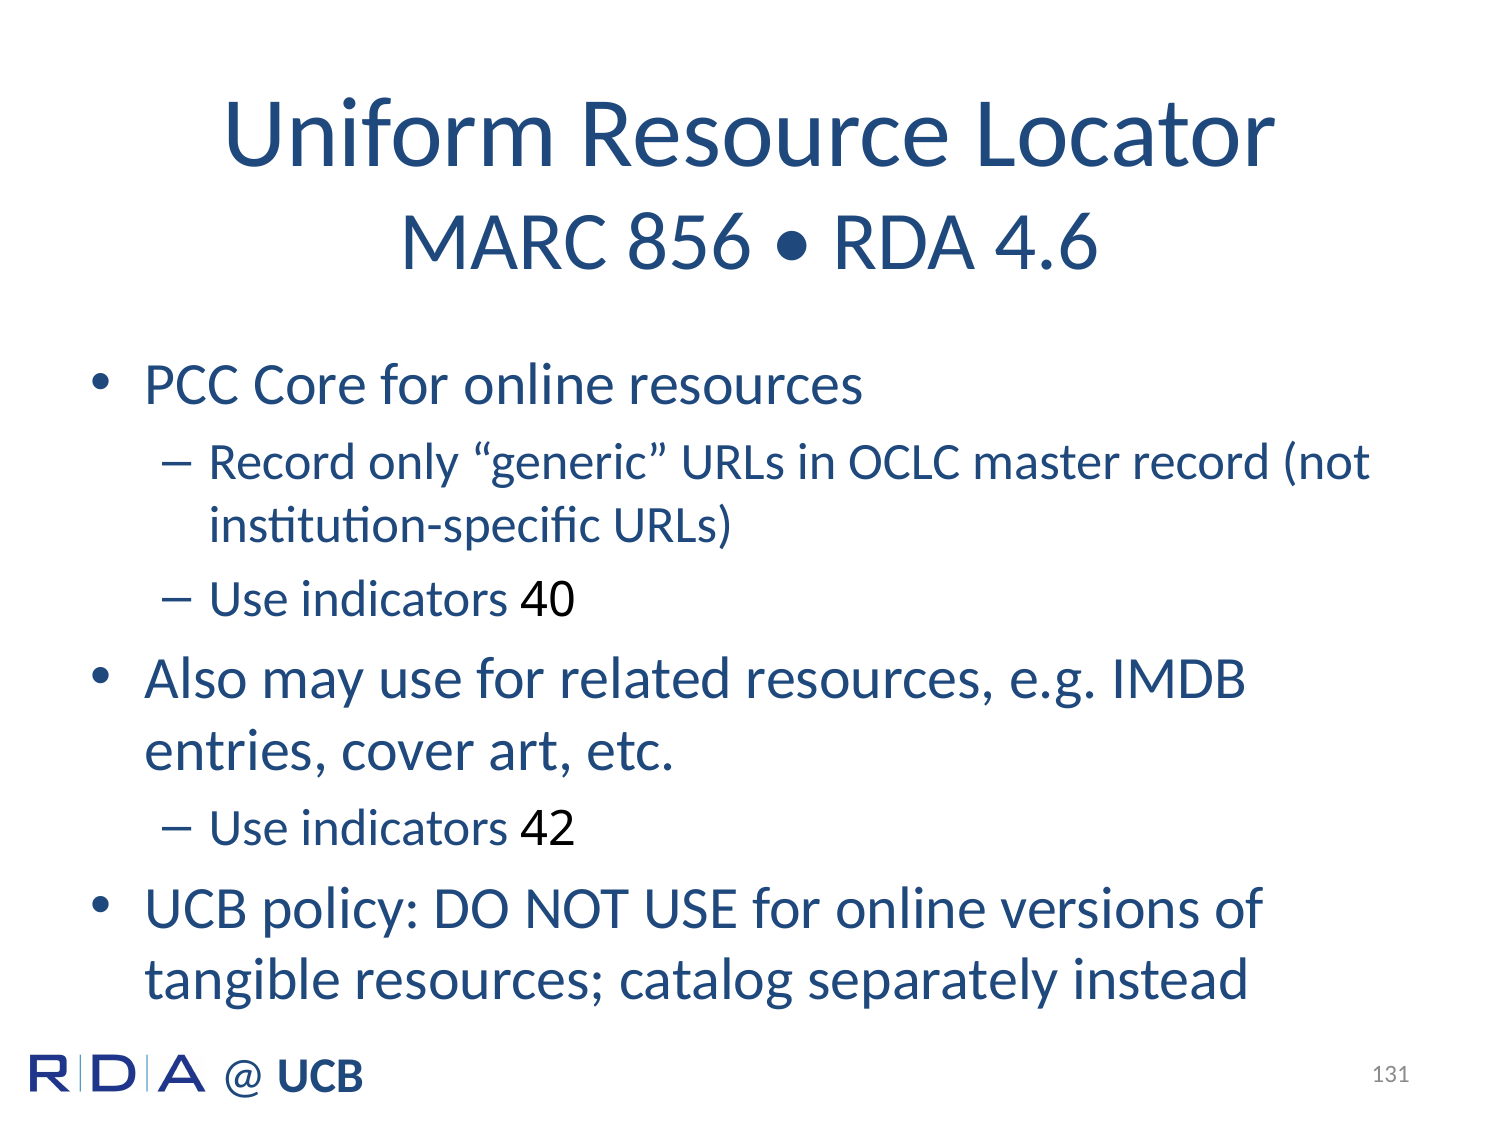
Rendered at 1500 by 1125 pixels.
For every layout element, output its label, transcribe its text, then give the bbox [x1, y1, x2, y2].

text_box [29, 1034, 381, 1111]
title Uniform Resource Locator MARC 856 • RDA 4.6 [75, 45, 1425, 308]
list PCC Core for online resources Record only “generic” URLs in OCLC master record (not institution-specific URLs) Use indicators 40 Also may use for related resources, e.g. IMDB entries, cover art, etc. Use indicators 42 UCB policy: DO NOT USE for online versions of tangible resources; catalog separately instead [75, 337, 1425, 1025]
slide_number 131 [1074, 1042, 1425, 1103]
